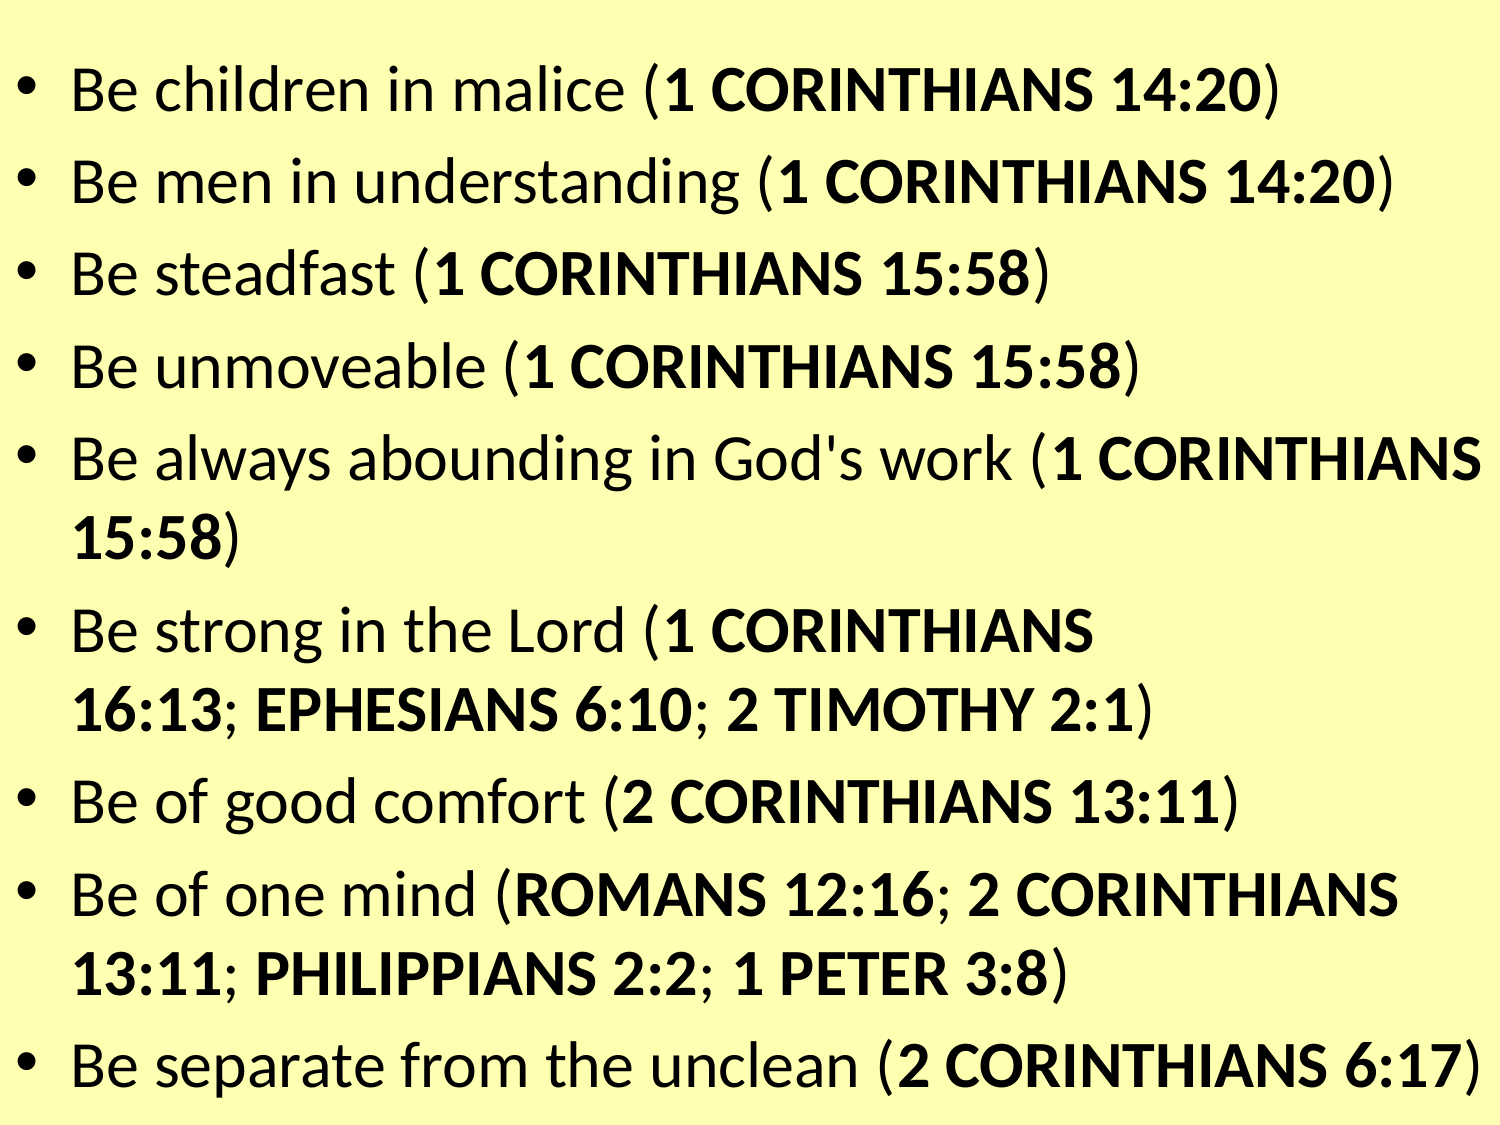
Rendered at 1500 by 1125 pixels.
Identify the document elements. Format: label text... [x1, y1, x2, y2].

list Be children in malice (1 CORINTHIANS 14:20) Be men in understanding (1 CORINTHIANS 14:20) Be steadfast (1 CORINTHIANS 15:58) Be unmoveable (1 CORINTHIANS 15:58) Be always abounding in God's work (1 CORINTHIANS 15:58) Be strong in the Lord (1 CORINTHIANS 16:13; EPHESIANS 6:10; 2 TIMOTHY 2:1) Be of good comfort (2 CORINTHIANS 13:11) Be of one mind (ROMANS 12:16; 2 CORINTHIANS 13:11; PHILIPPIANS 2:2; 1 PETER 3:8) Be separate from the unclean (2 CORINTHIANS 6:17) [0, 37, 1500, 1125]
